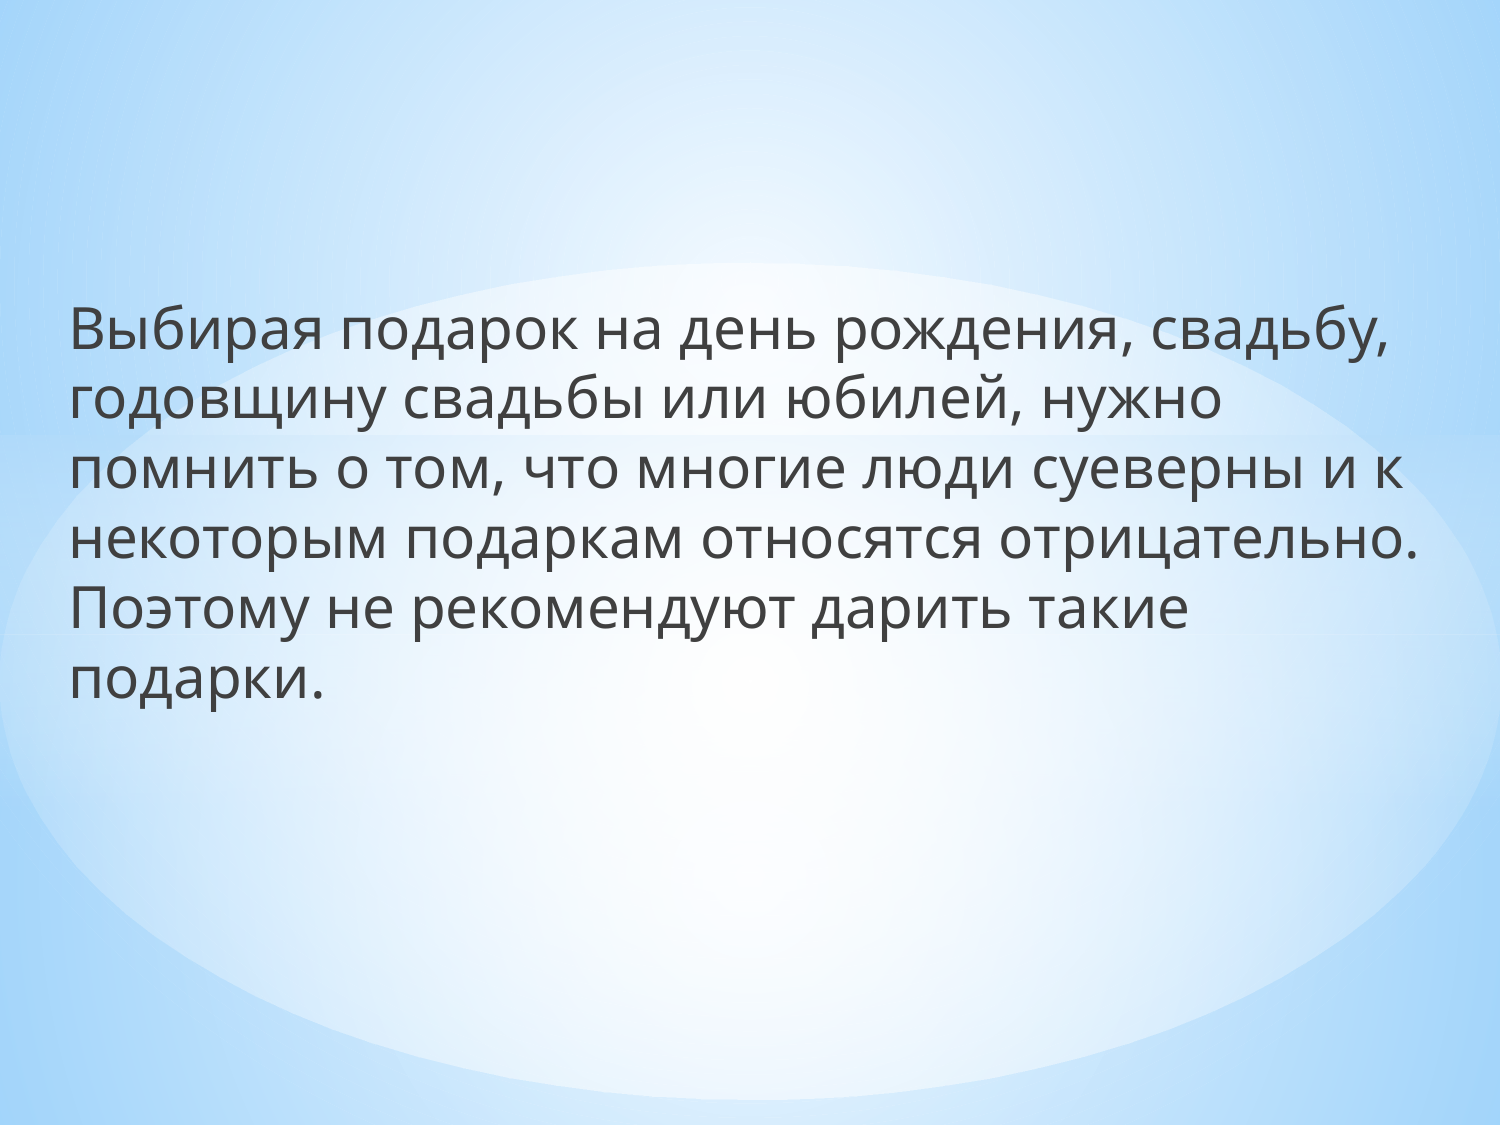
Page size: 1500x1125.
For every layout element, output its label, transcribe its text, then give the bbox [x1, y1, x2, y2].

list Выбирая подарок на день рождения, свадьбу, годовщину свадьбы или юбилей, нужно помнить о том, что многие люди суеверны и к некоторым подаркам относятся отрицательно. Поэтому не рекомендуют дарить такие подарки. [53, 586, 1447, 719]
